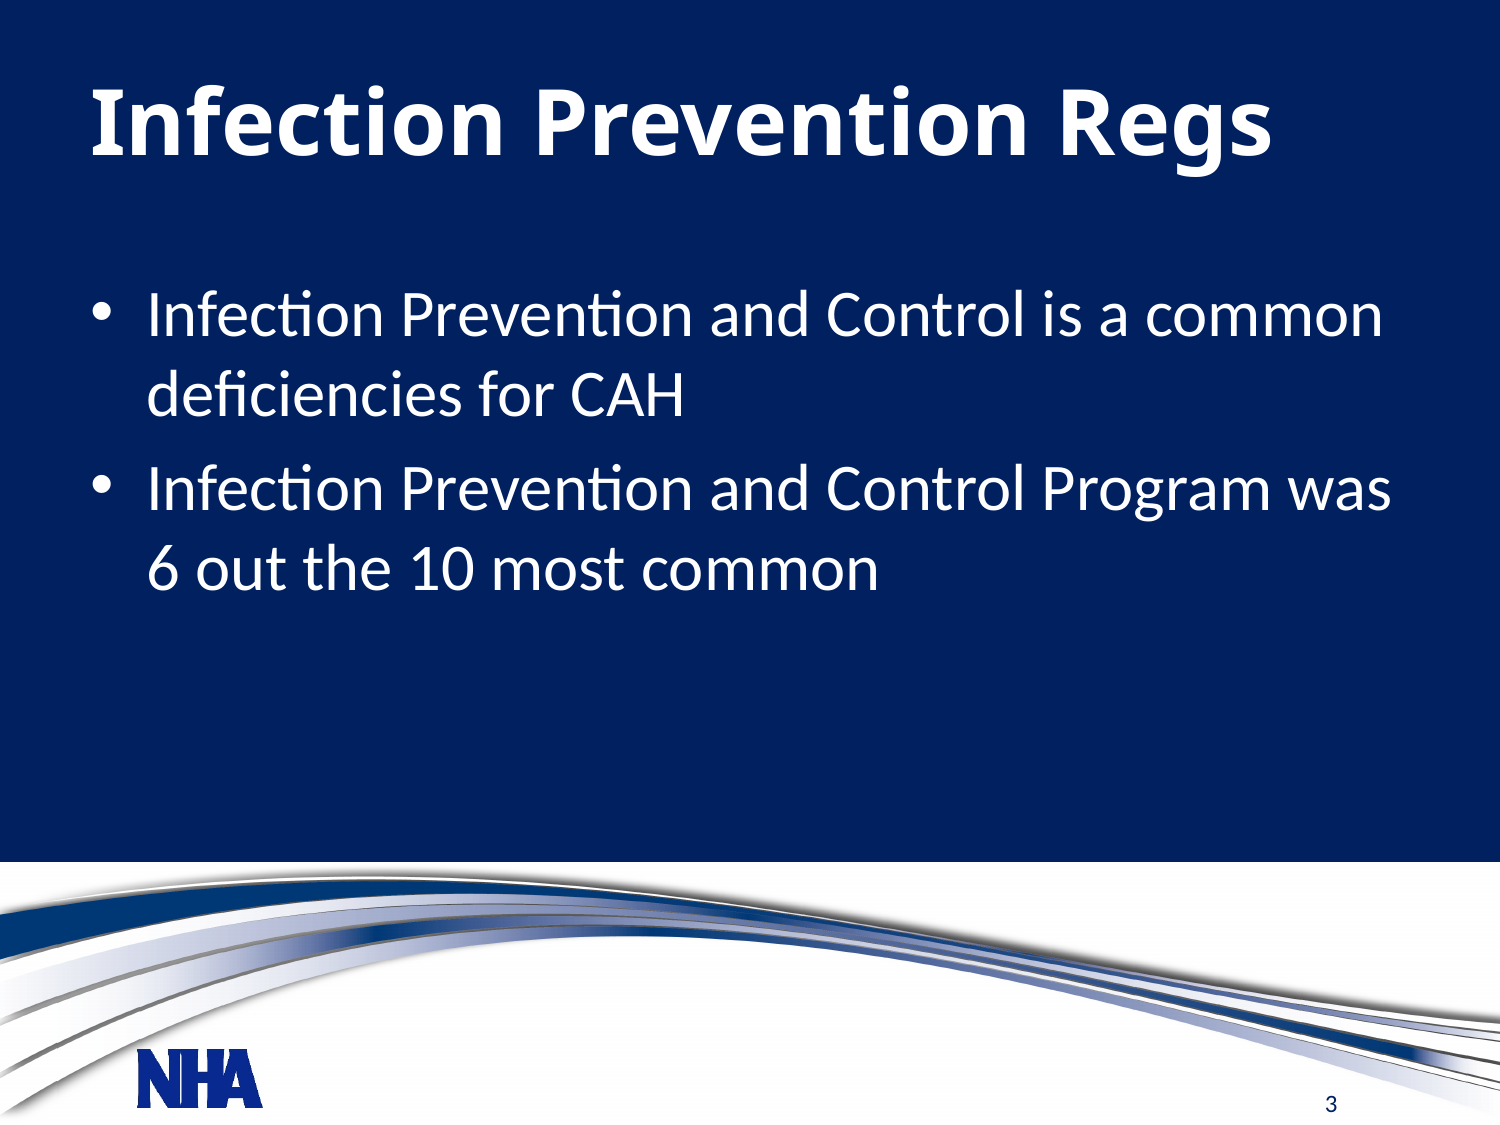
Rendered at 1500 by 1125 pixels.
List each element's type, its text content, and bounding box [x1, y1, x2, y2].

list Infection Prevention and Control is a common deficiencies for CAH Infection Prevention and Control Program was 6 out the 10 most common [75, 262, 1425, 1005]
title Infection Prevention Regs [75, 24, 1425, 213]
picture [0, 862, 1500, 1125]
